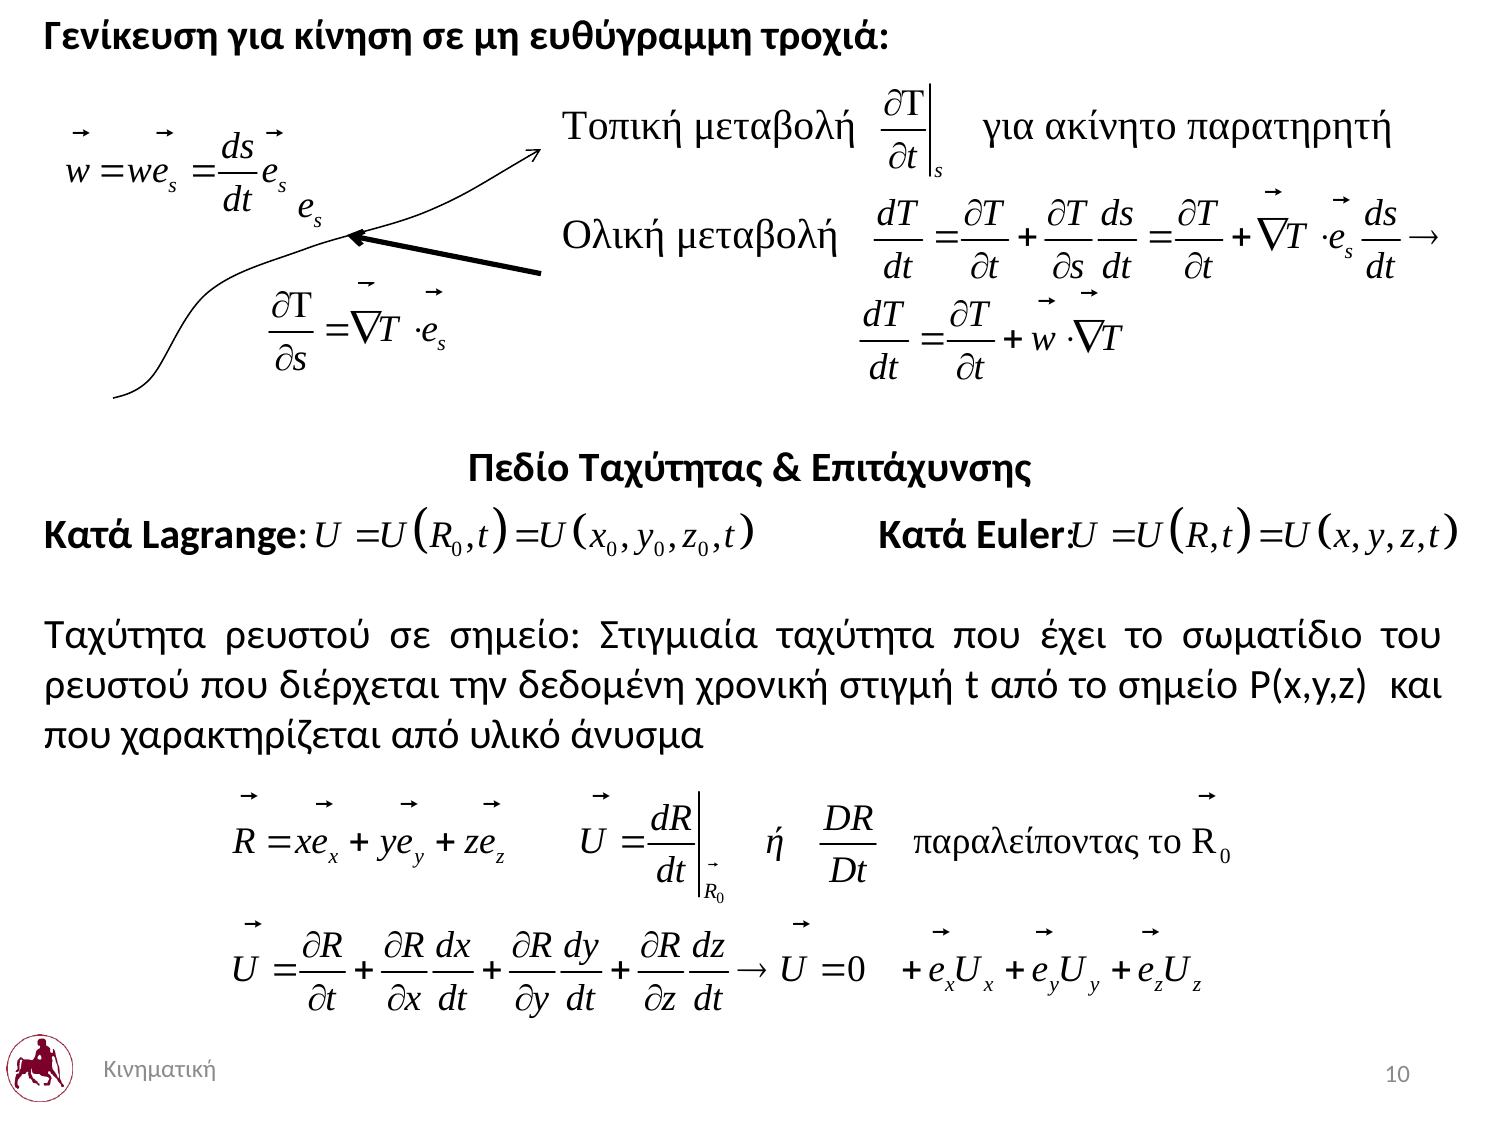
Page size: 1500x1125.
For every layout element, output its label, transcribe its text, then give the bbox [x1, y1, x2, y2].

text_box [294, 184, 328, 233]
text_box [364, 149, 542, 240]
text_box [264, 282, 451, 377]
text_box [1068, 503, 1459, 573]
picture [6, 1034, 74, 1102]
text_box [306, 234, 347, 249]
text_box Πεδίο Ταχύτητας & Επιτάχυνσης [0, 432, 1500, 498]
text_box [229, 916, 1208, 1024]
text_box Κινηματική [88, 1037, 564, 1098]
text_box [312, 503, 755, 573]
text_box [558, 77, 1449, 385]
text_box [112, 240, 378, 399]
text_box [60, 123, 293, 218]
slide_number 10 [1074, 1042, 1425, 1103]
text_box Γενίκευση για κίνηση σε μη ευθύγραμμη τροχιά: [29, 0, 1329, 65]
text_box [227, 786, 1235, 911]
